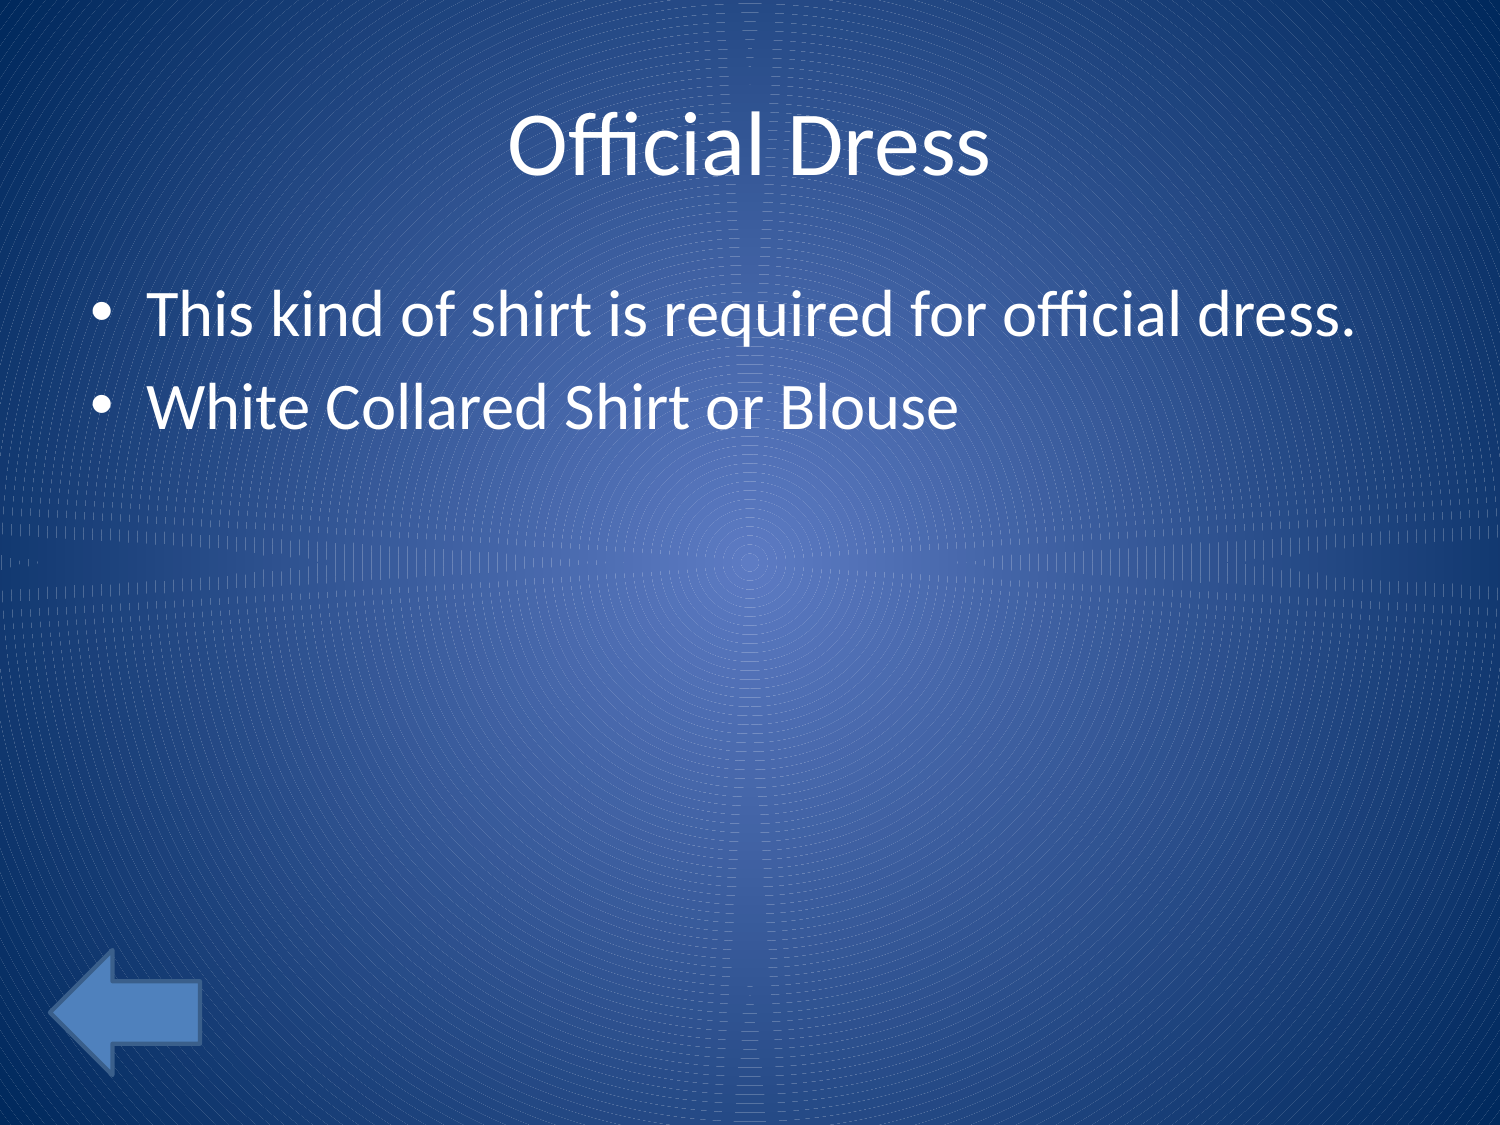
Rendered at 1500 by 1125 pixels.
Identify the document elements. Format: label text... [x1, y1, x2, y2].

text_box [47, 948, 203, 1077]
title Official Dress [75, 45, 1425, 233]
list This kind of shirt is required for official dress. White Collared Shirt or Blouse [75, 262, 1425, 1005]
